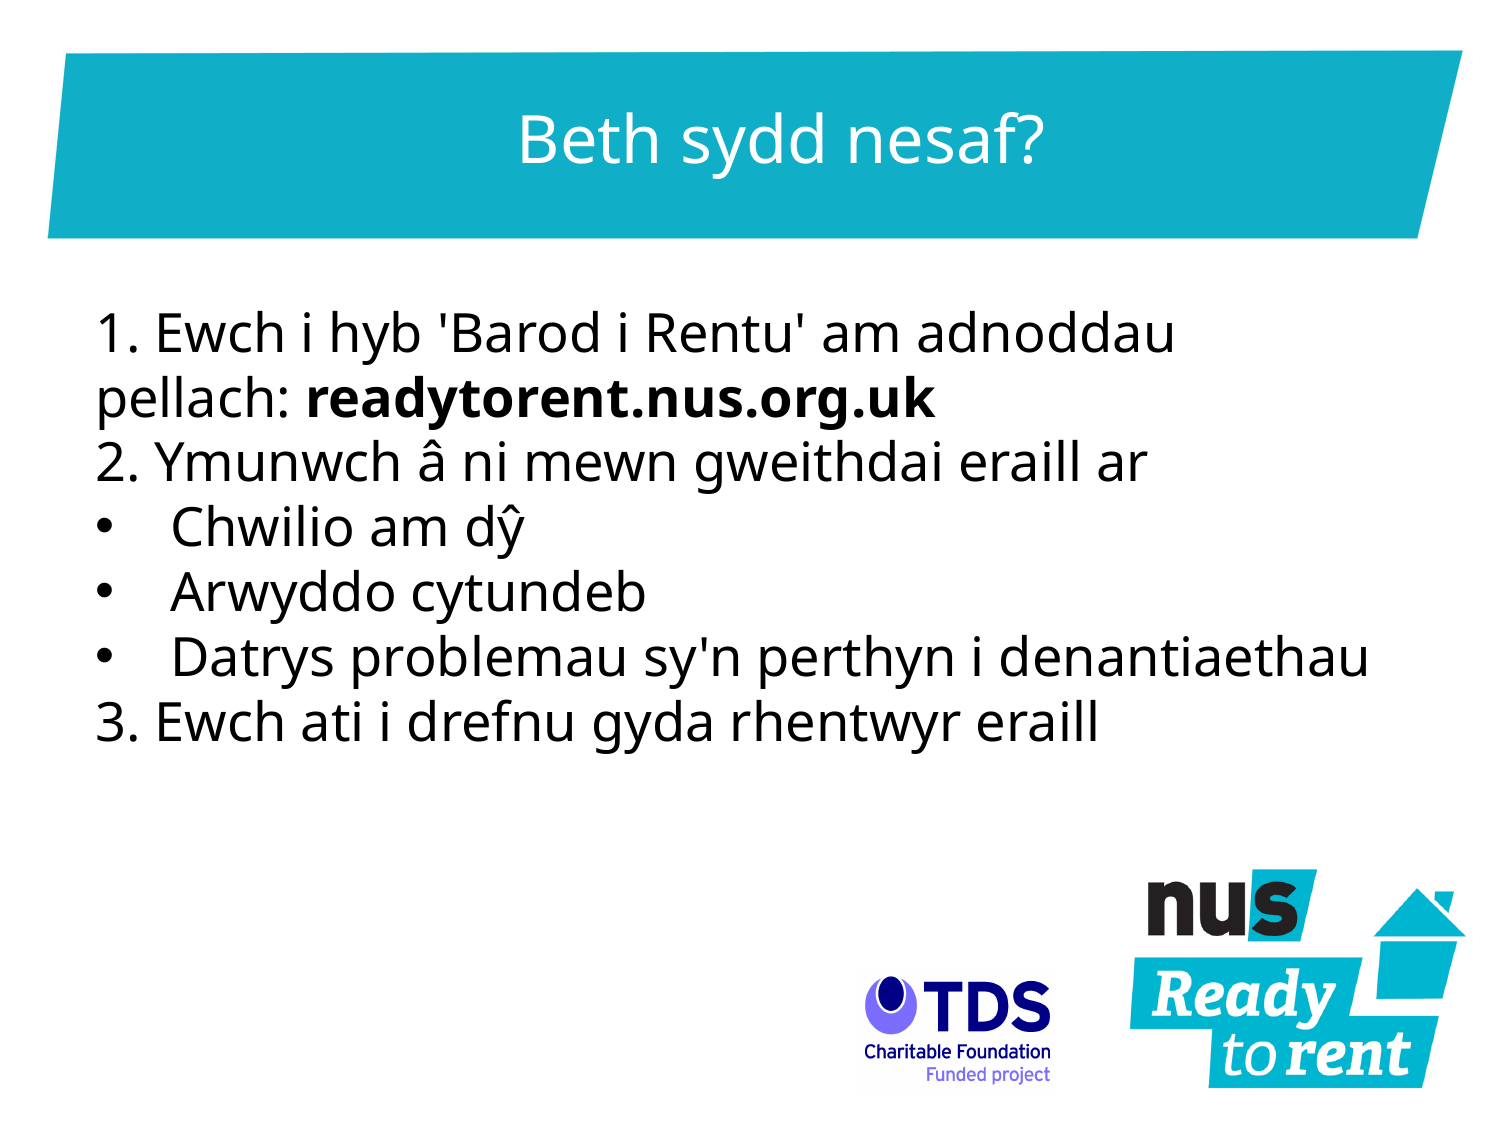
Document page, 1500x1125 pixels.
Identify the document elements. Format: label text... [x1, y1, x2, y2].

text_box Ewch i hyb 'Barod i Rentu' am adnoddau pellach: readytorent.nus.org.uk Ymunwch â ni mewn gweithdai eraill ar Chwilio am dŷ Arwyddo cytundeb Datrys problemau sy'n perthyn i denantiaethau 3. Ewch ati i drefnu gyda rhentwyr eraill [80, 290, 1392, 468]
picture [2, 0, 1500, 1125]
text_box Beth sydd nesaf? [501, 89, 1500, 256]
